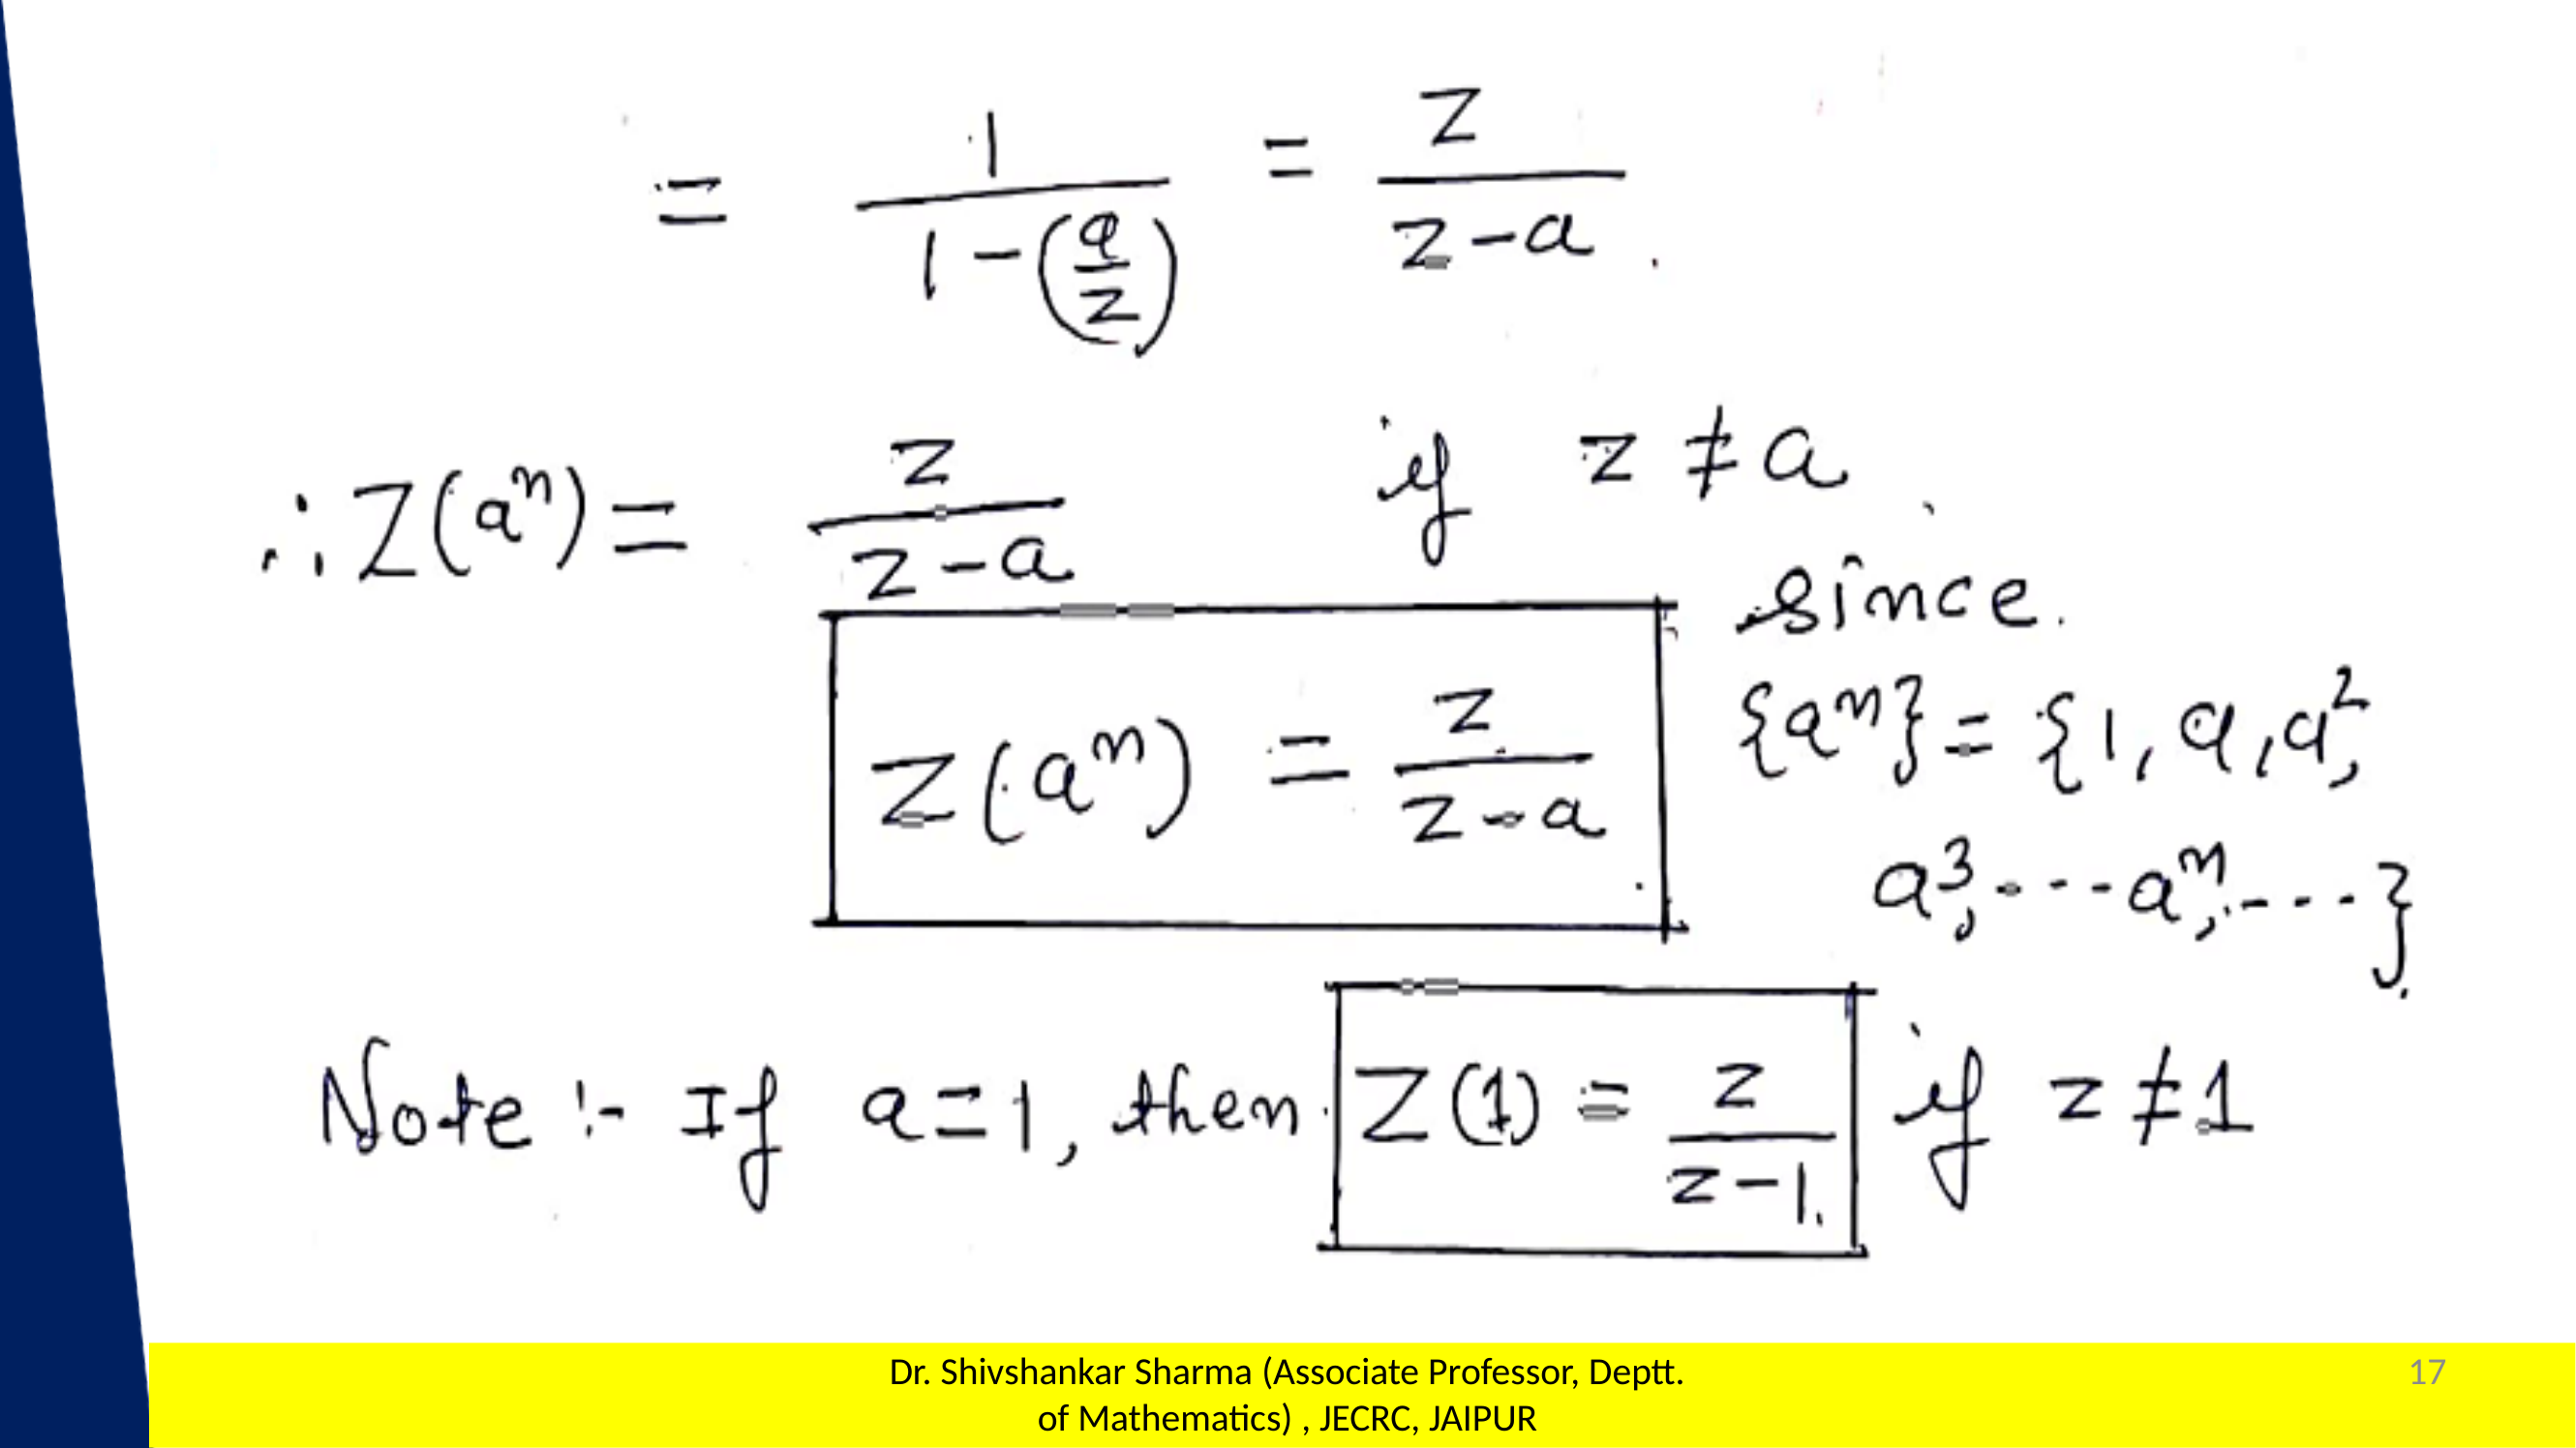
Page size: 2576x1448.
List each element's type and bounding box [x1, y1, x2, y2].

picture [210, 45, 2474, 1293]
text_box [0, 0, 2576, 1448]
